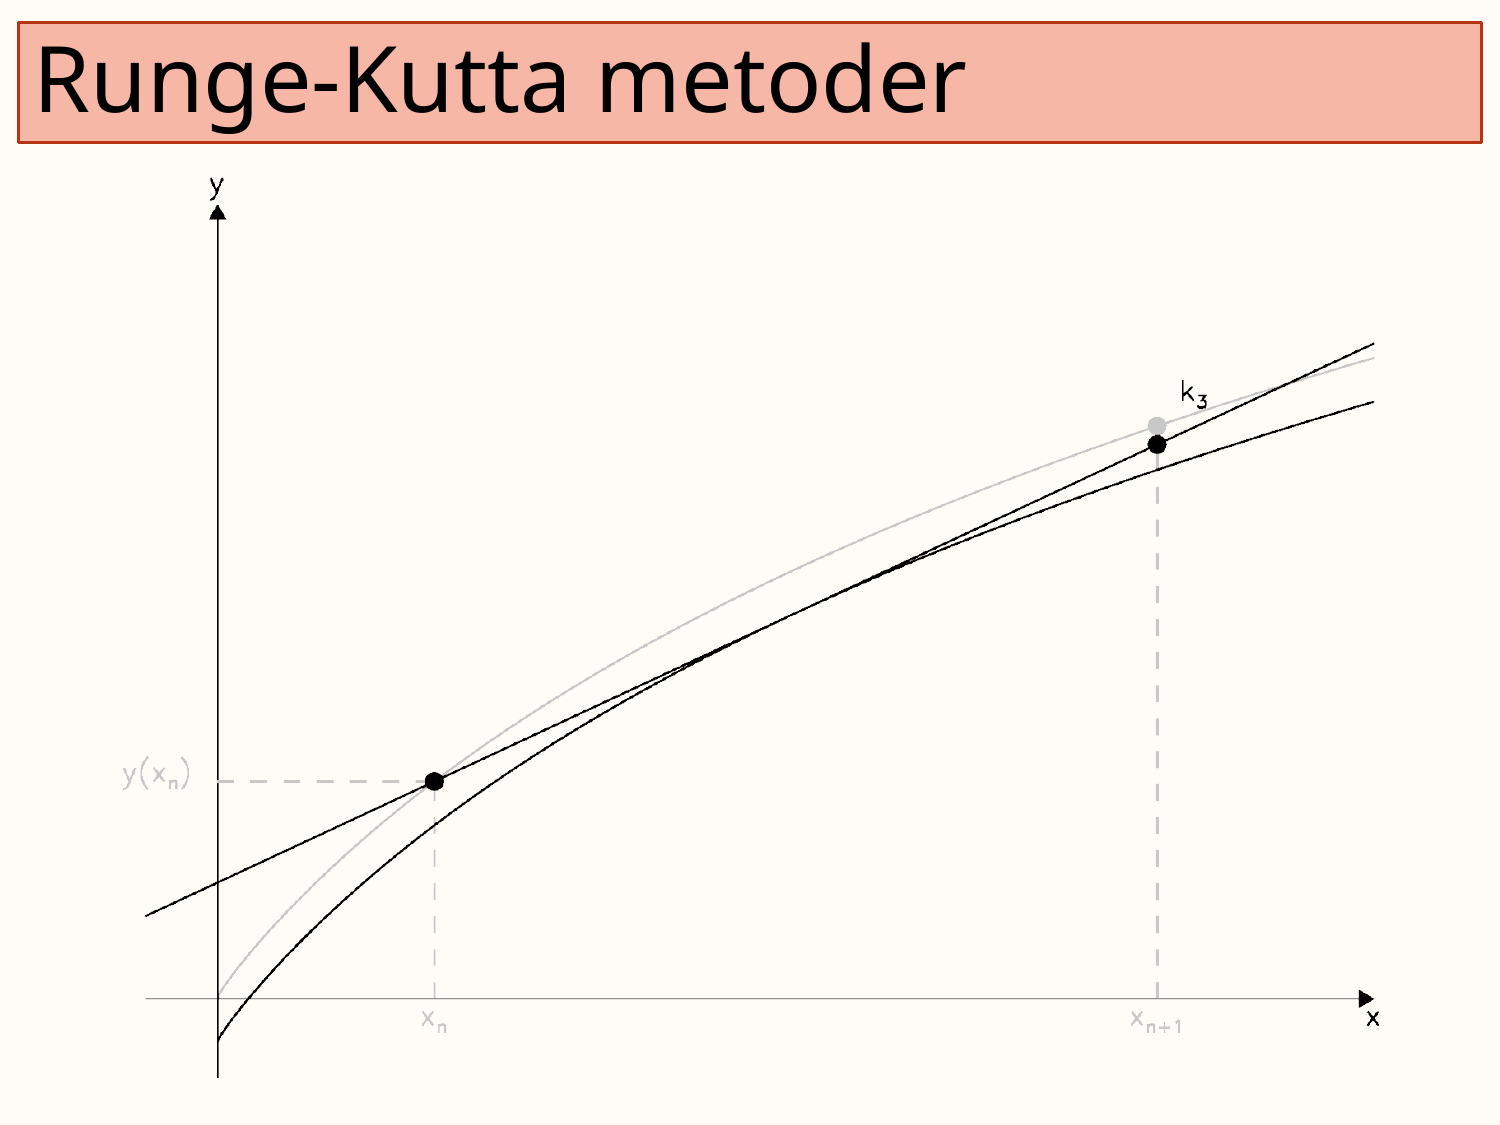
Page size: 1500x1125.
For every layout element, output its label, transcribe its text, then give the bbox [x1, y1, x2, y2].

title Runge-Kutta metoder [17, 21, 299, 144]
picture [124, 0, 1379, 1125]
title Runge-Kutta metoder [1200, 21, 1483, 144]
